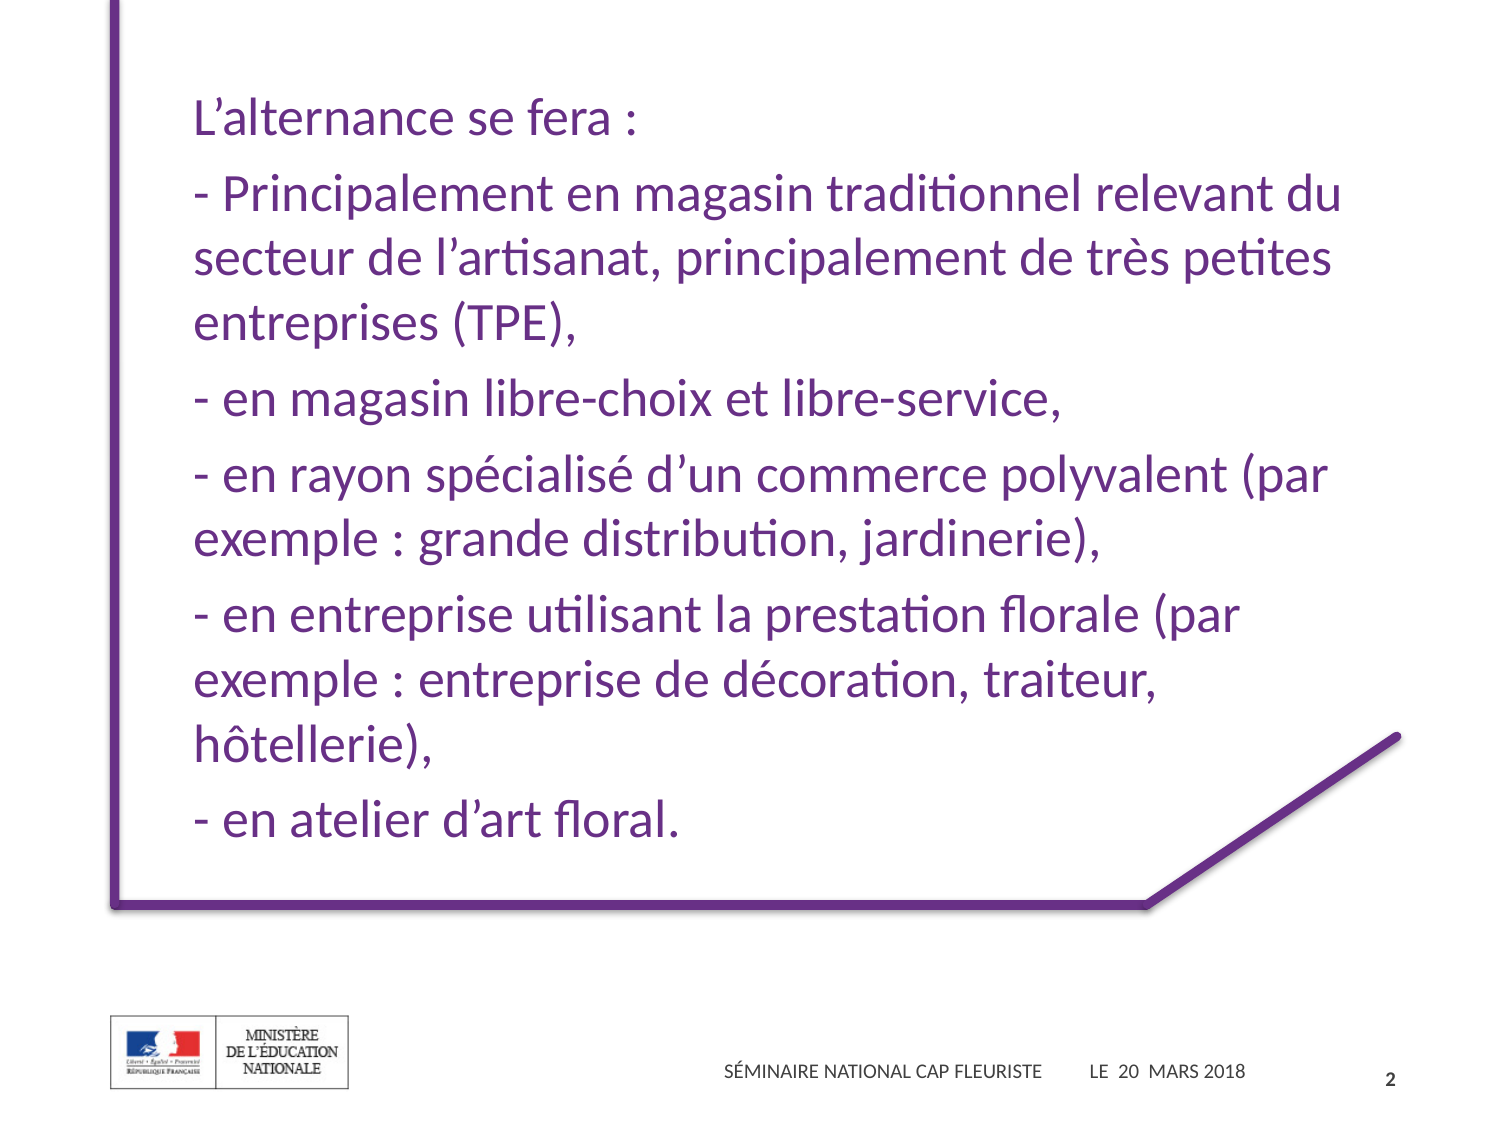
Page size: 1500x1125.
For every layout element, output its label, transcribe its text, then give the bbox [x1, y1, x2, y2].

subtitle L’alternance se fera : - Principalement en magasin traditionnel relevant du secteur de l’artisanat, principalement de très petites entreprises (TPE), - en magasin libre-choix et libre-service, - en rayon spécialisé d’un commerce polyvalent (par exemple : grande distribution, jardinerie), - en entreprise utilisant la prestation florale (par exemple : entreprise de décoration, traiteur, hôtellerie), - en atelier d’art floral. [178, 73, 1425, 858]
slide_number 2 [1353, 1048, 1411, 1109]
picture [109, 1006, 350, 1100]
